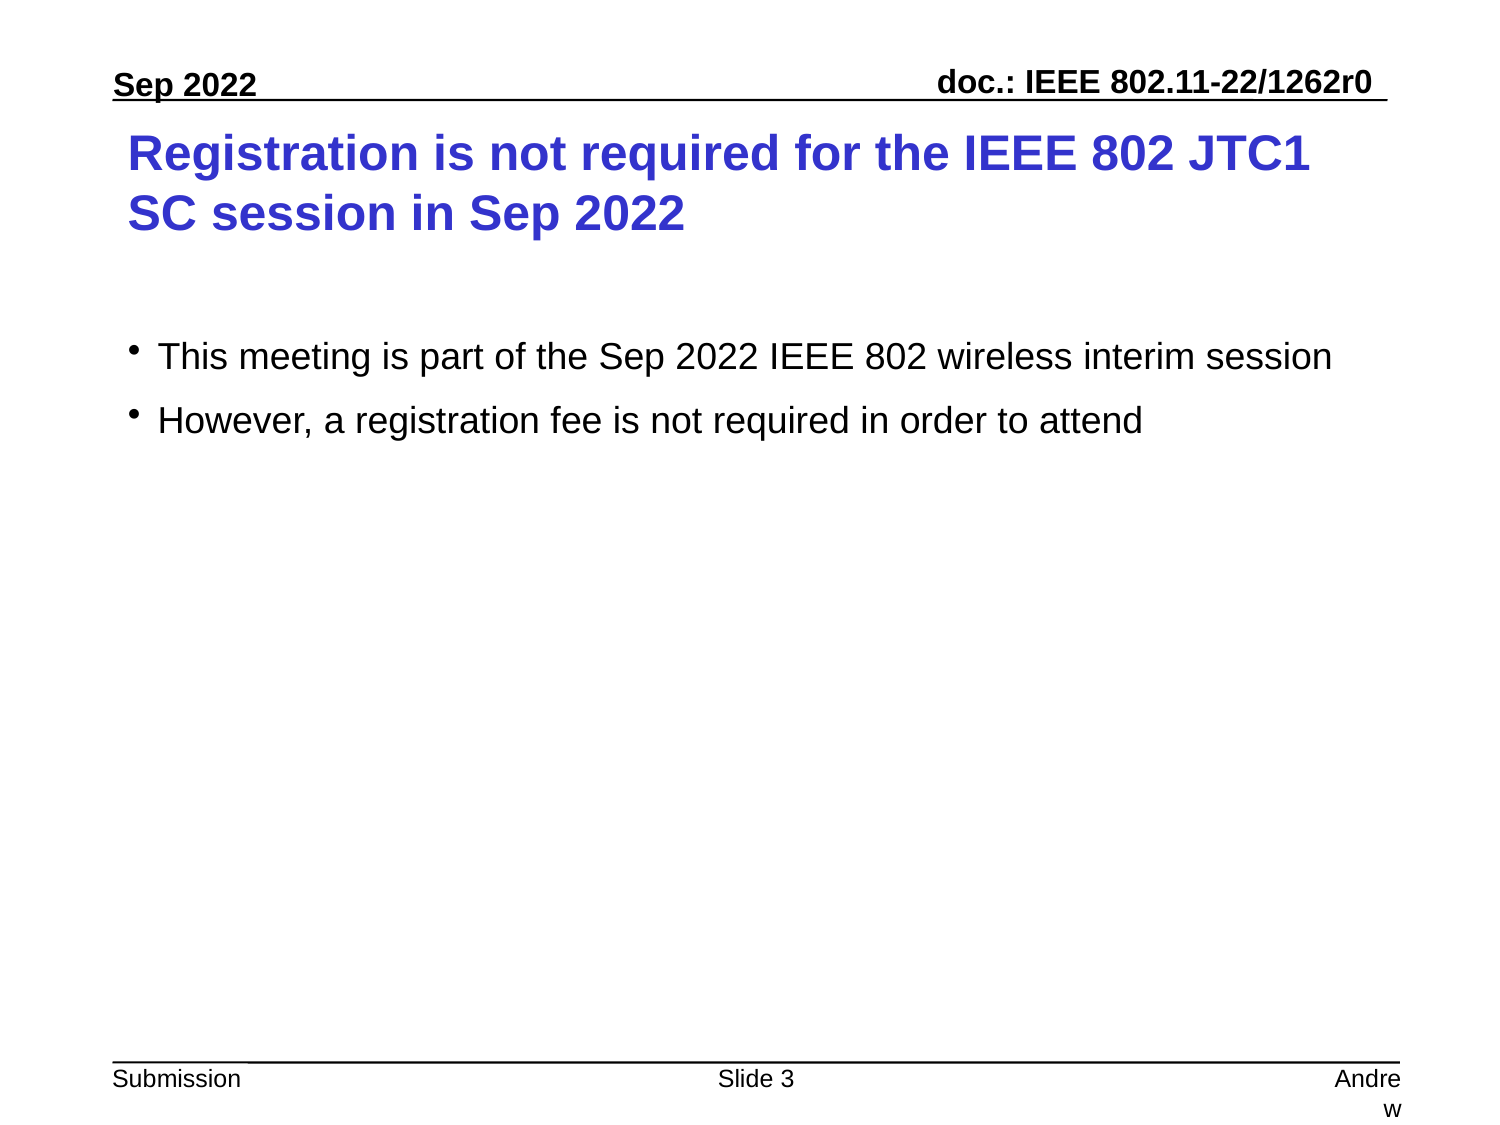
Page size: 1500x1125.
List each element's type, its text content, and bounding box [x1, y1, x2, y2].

title Registration is not required for the IEEE 802 JTC1 SC session in Sep 2022 [112, 112, 1388, 288]
list This meeting is part of the Sep 2022 IEEE 802 wireless interim session However, a registration fee is not required in order to attend [112, 324, 1388, 1000]
footer Andrew Myles, Cisco [1320, 1061, 1402, 1093]
slide_number Slide 3 [709, 1061, 803, 1093]
